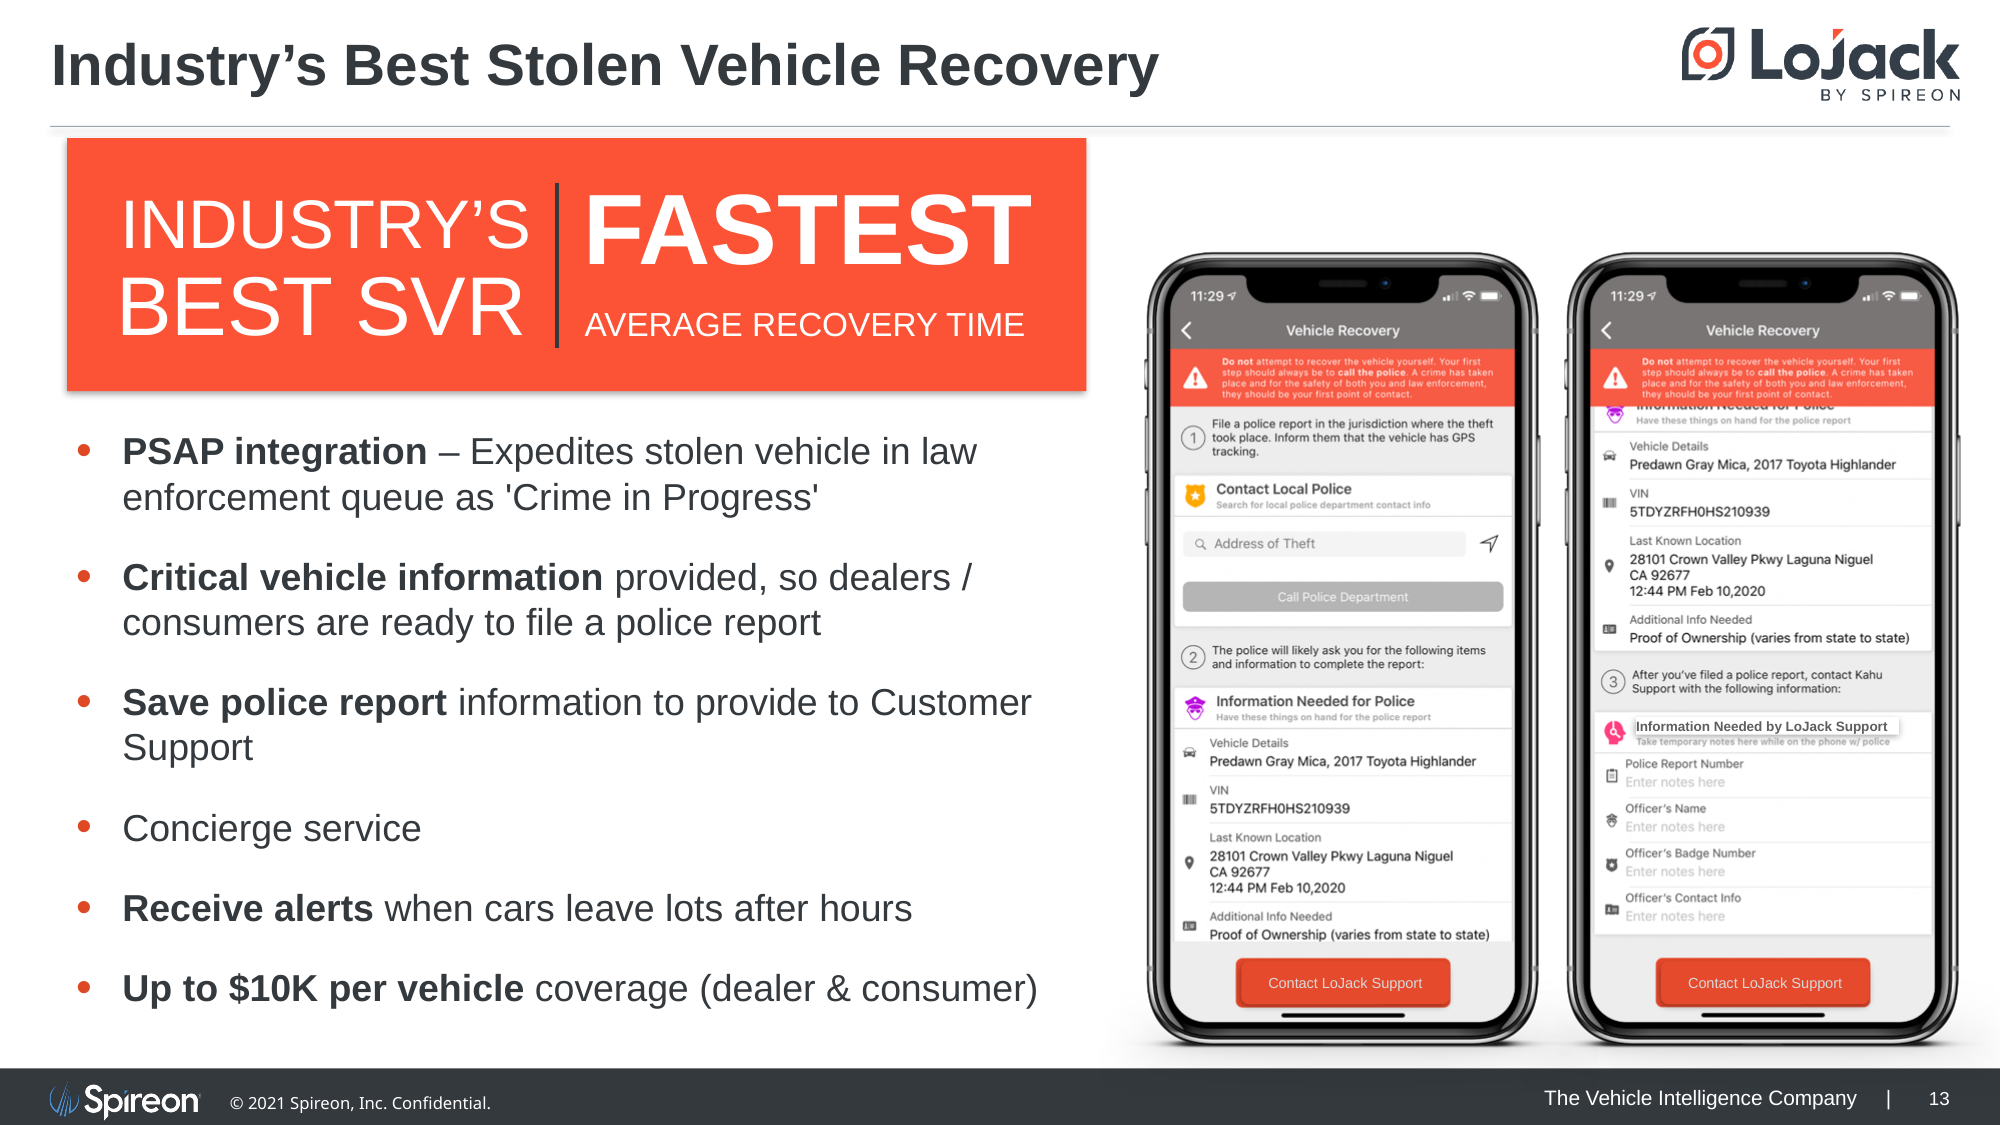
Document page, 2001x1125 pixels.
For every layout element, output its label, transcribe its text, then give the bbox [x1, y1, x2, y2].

picture [1682, 27, 1960, 101]
list PSAP integration – Expedites stolen vehicle in law enforcement queue as 'Crime in Progress' Critical vehicle information provided, so dealers / consumers are ready to file a police report Save police report information to provide to Customer Support Concierge service Receive alerts when cars leave lots after hours Up to $10K per vehicle coverage (dealer & consumer) [61, 420, 1081, 1059]
title Industry’s Best Stolen Vehicle Recovery [36, 26, 1531, 98]
picture [1086, 182, 2000, 1094]
slide_number © 2021 Spireon, Inc. Confidential. [221, 1080, 838, 1125]
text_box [66, 137, 1087, 392]
